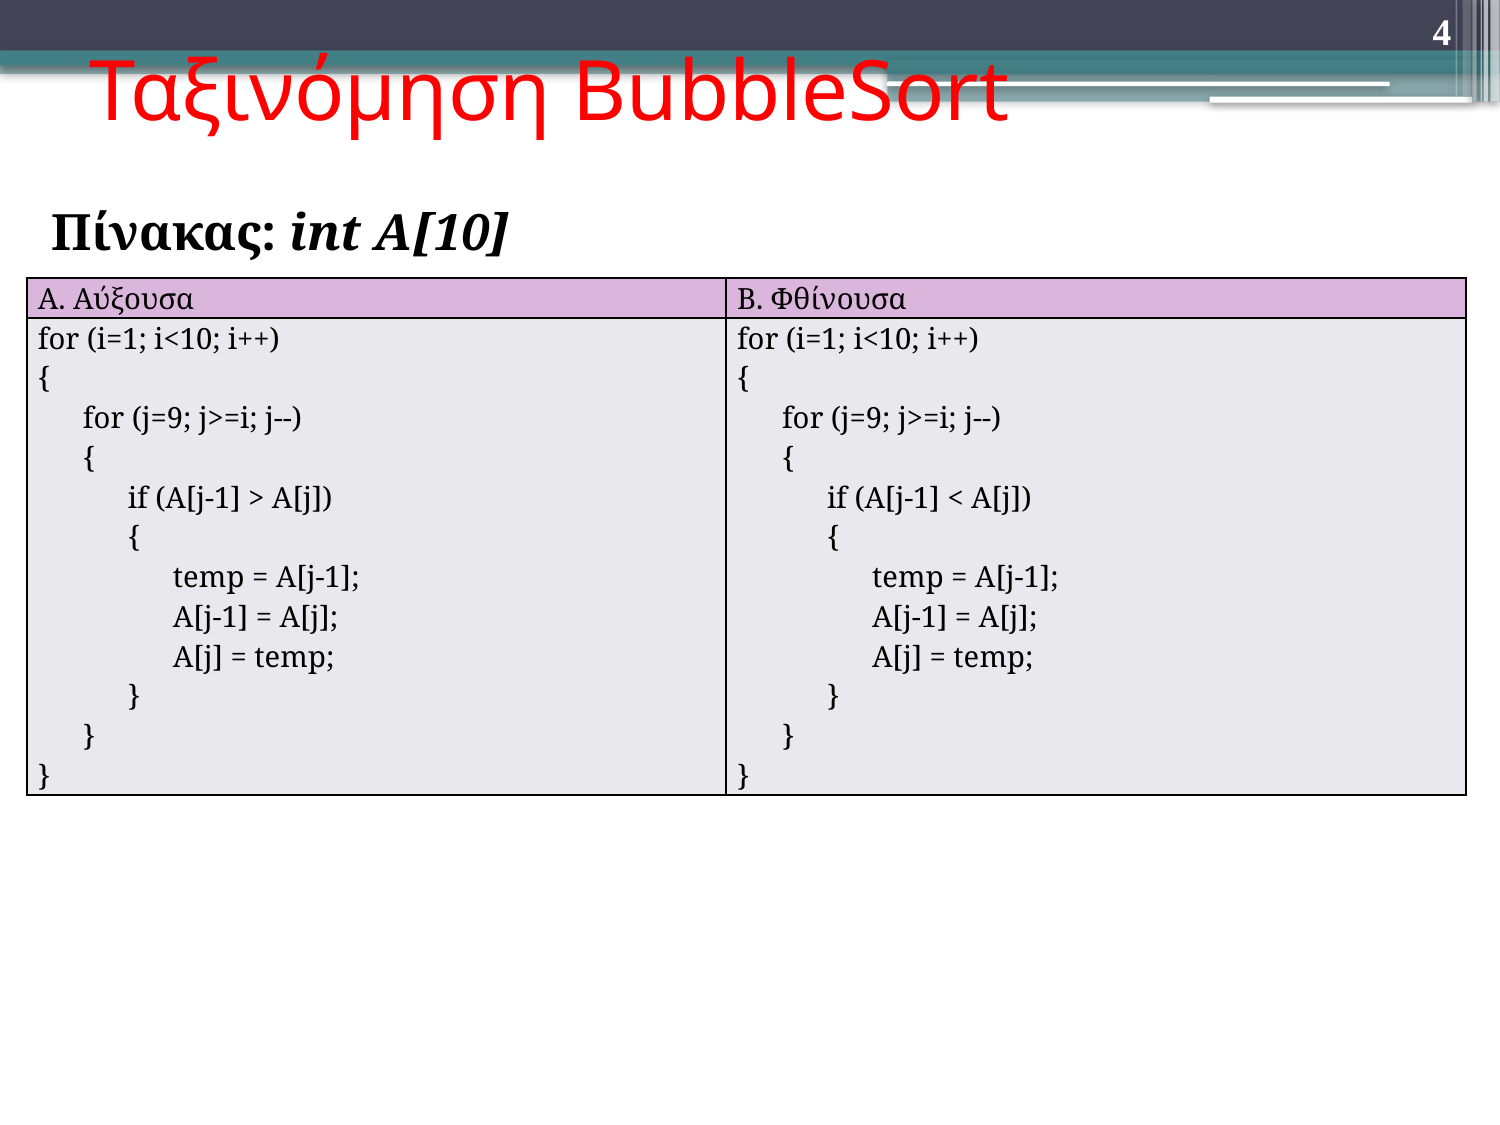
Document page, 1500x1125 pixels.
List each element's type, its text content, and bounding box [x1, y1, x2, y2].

title Ταξινόμηση BubbleSort [75, 0, 1425, 175]
table_header Β. Φθίνουσα [727, 279, 1465, 317]
slide_number 4 [1341, 0, 1466, 61]
table_cell for (i=1; i<10; i++) { for (j=9; j>=i; j--) { if (A[j-1] > A[j]) { temp = A[j-1]; A[j-1] = A[j]; A[j] = temp; } } } [28, 319, 725, 794]
table_cell for (i=1; i<10; i++) { for (j=9; j>=i; j--) { if (A[j-1] < A[j]) { temp = A[j-1]; A[j-1] = A[j]; A[j] = temp; } } } [727, 319, 1465, 794]
text_box Πίνακας: int A[10] [36, 175, 525, 267]
table_header Α. Αύξουσα [28, 279, 725, 317]
